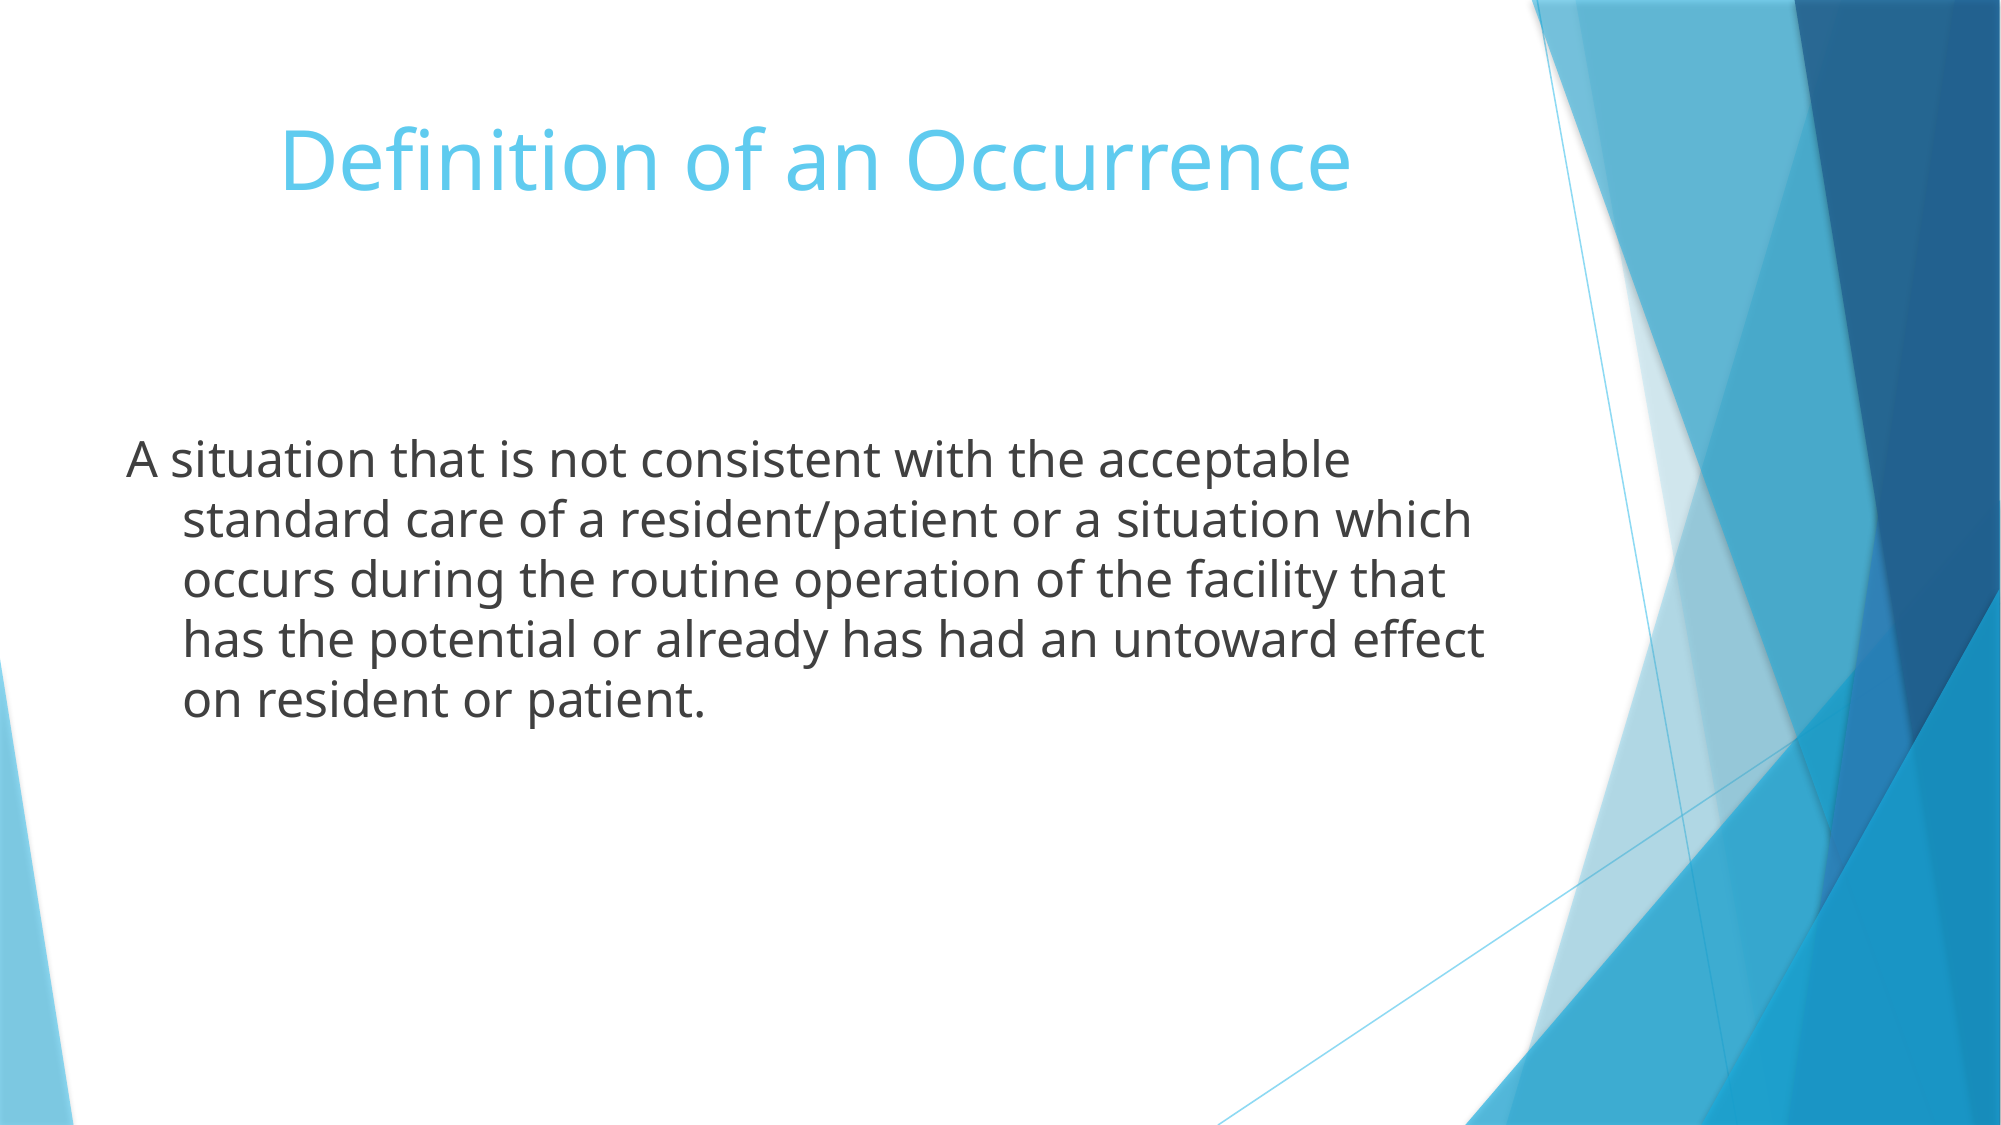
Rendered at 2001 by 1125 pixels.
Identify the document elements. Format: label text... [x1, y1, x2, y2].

title Definition of an Occurrence [111, 99, 1522, 317]
list A situation that is not consistent with the acceptable standard care of a resident/patient or a situation which occurs during the routine operation of the facility that has the potential or already has had an untoward effect on resident or patient. [111, 354, 1522, 992]
